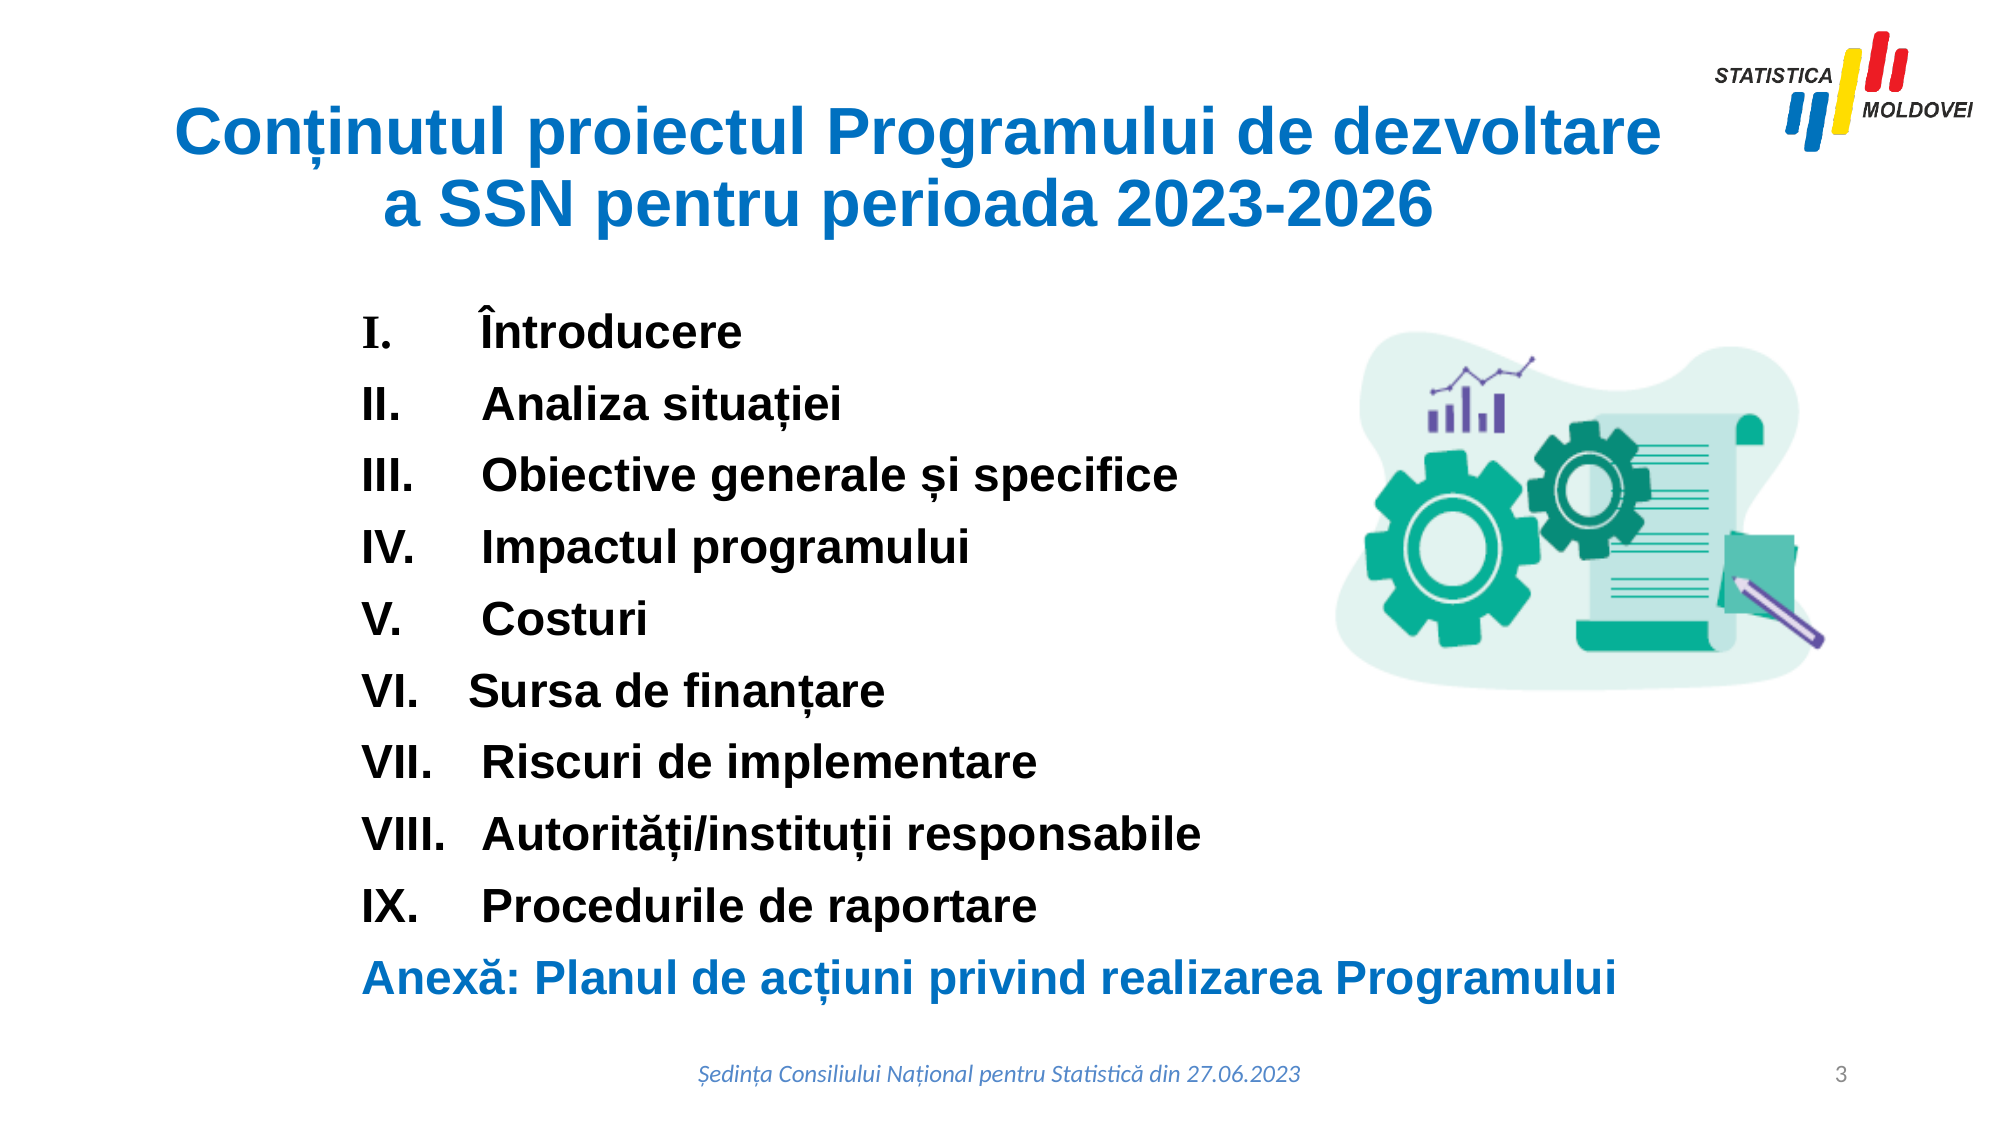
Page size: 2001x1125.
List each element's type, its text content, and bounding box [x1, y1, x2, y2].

picture [1715, 31, 1973, 152]
slide_number 3 [1412, 1042, 1863, 1103]
list Întroducere Analiza situației Obiective generale și specifice Impactul programului Costuri Sursa de finanțare Riscuri de implementare Autorități/instituții responsabile Procedurile de raportare Anexă: Planul de acțiuni privind realizarea Programului [137, 299, 1863, 1014]
picture [1320, 306, 1847, 708]
title Conținutul proiectul Programului de dezvoltare a SSN pentru perioada 2023-2026 [137, 59, 1700, 278]
footer Ședința Consiliului Național pentru Statistică din 27.06.2023 [662, 1042, 1338, 1103]
